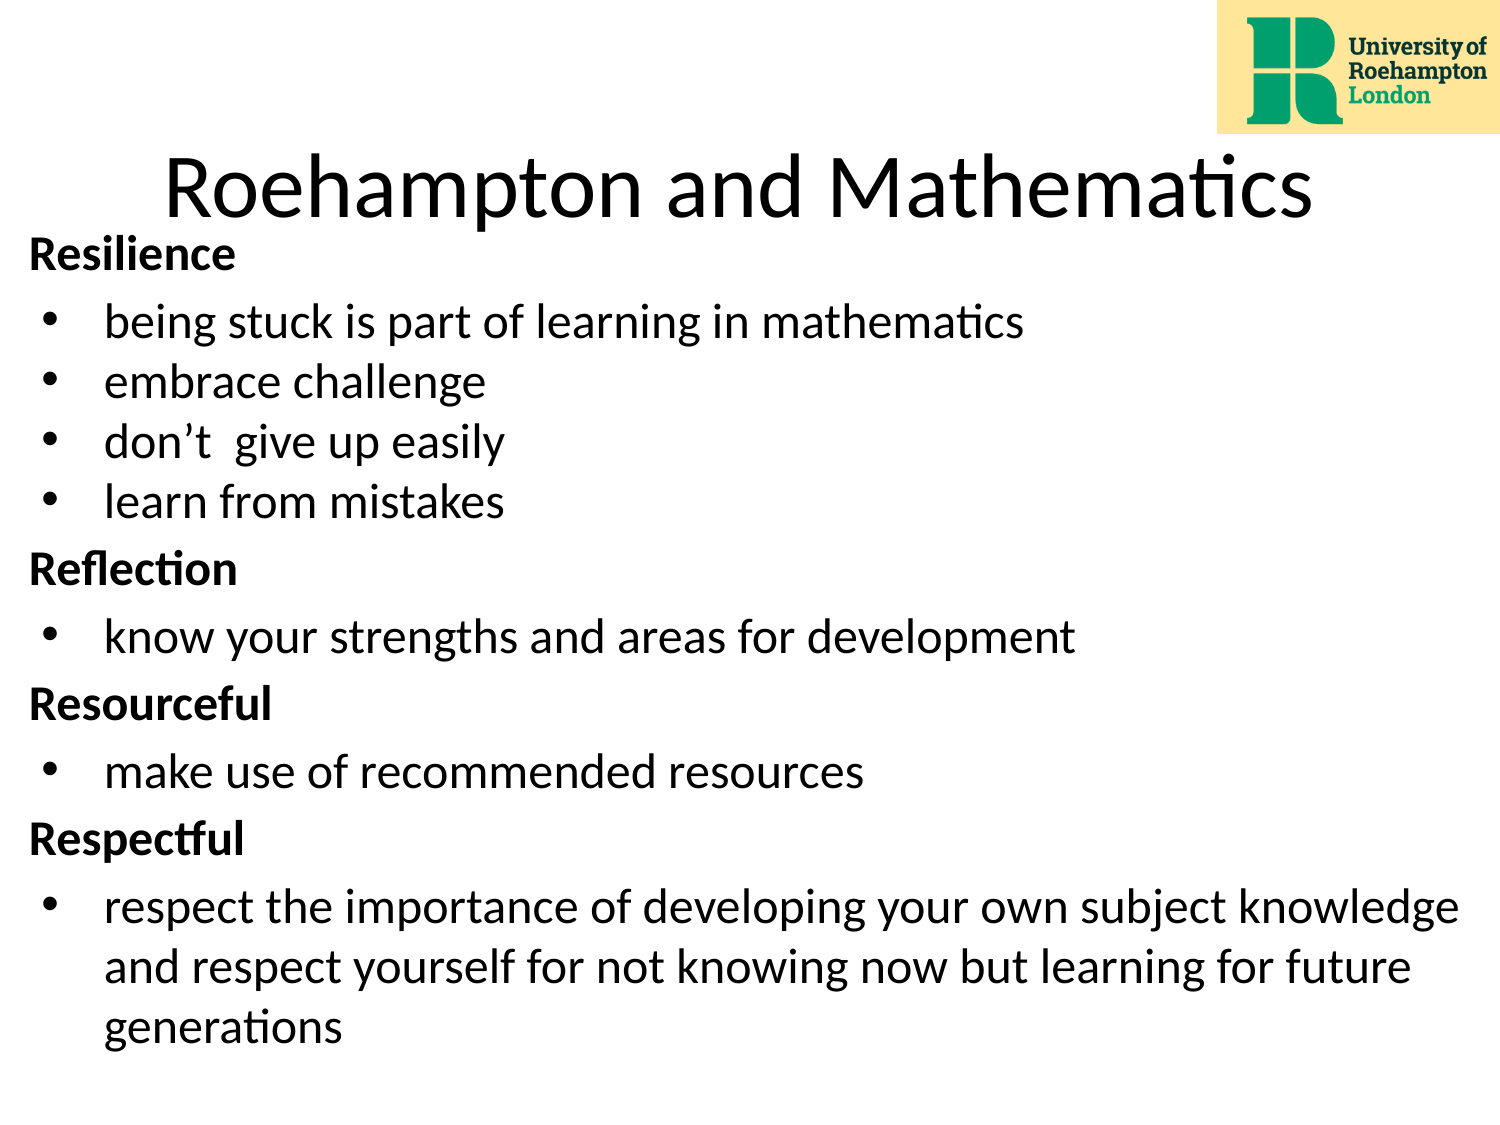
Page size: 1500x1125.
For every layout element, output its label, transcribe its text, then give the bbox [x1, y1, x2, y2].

title Roehampton and Mathematics [75, 128, 1425, 213]
picture [1217, 0, 1500, 134]
list Resilience being stuck is part of learning in mathematics embrace challenge don’t give up easily learn from mistakes Reflection know your strengths and areas for development Resourceful make use of recommended resources Respectful respect the importance of developing your own subject knowledge and respect yourself for not knowing now but learning for future generations [13, 213, 1493, 1125]
